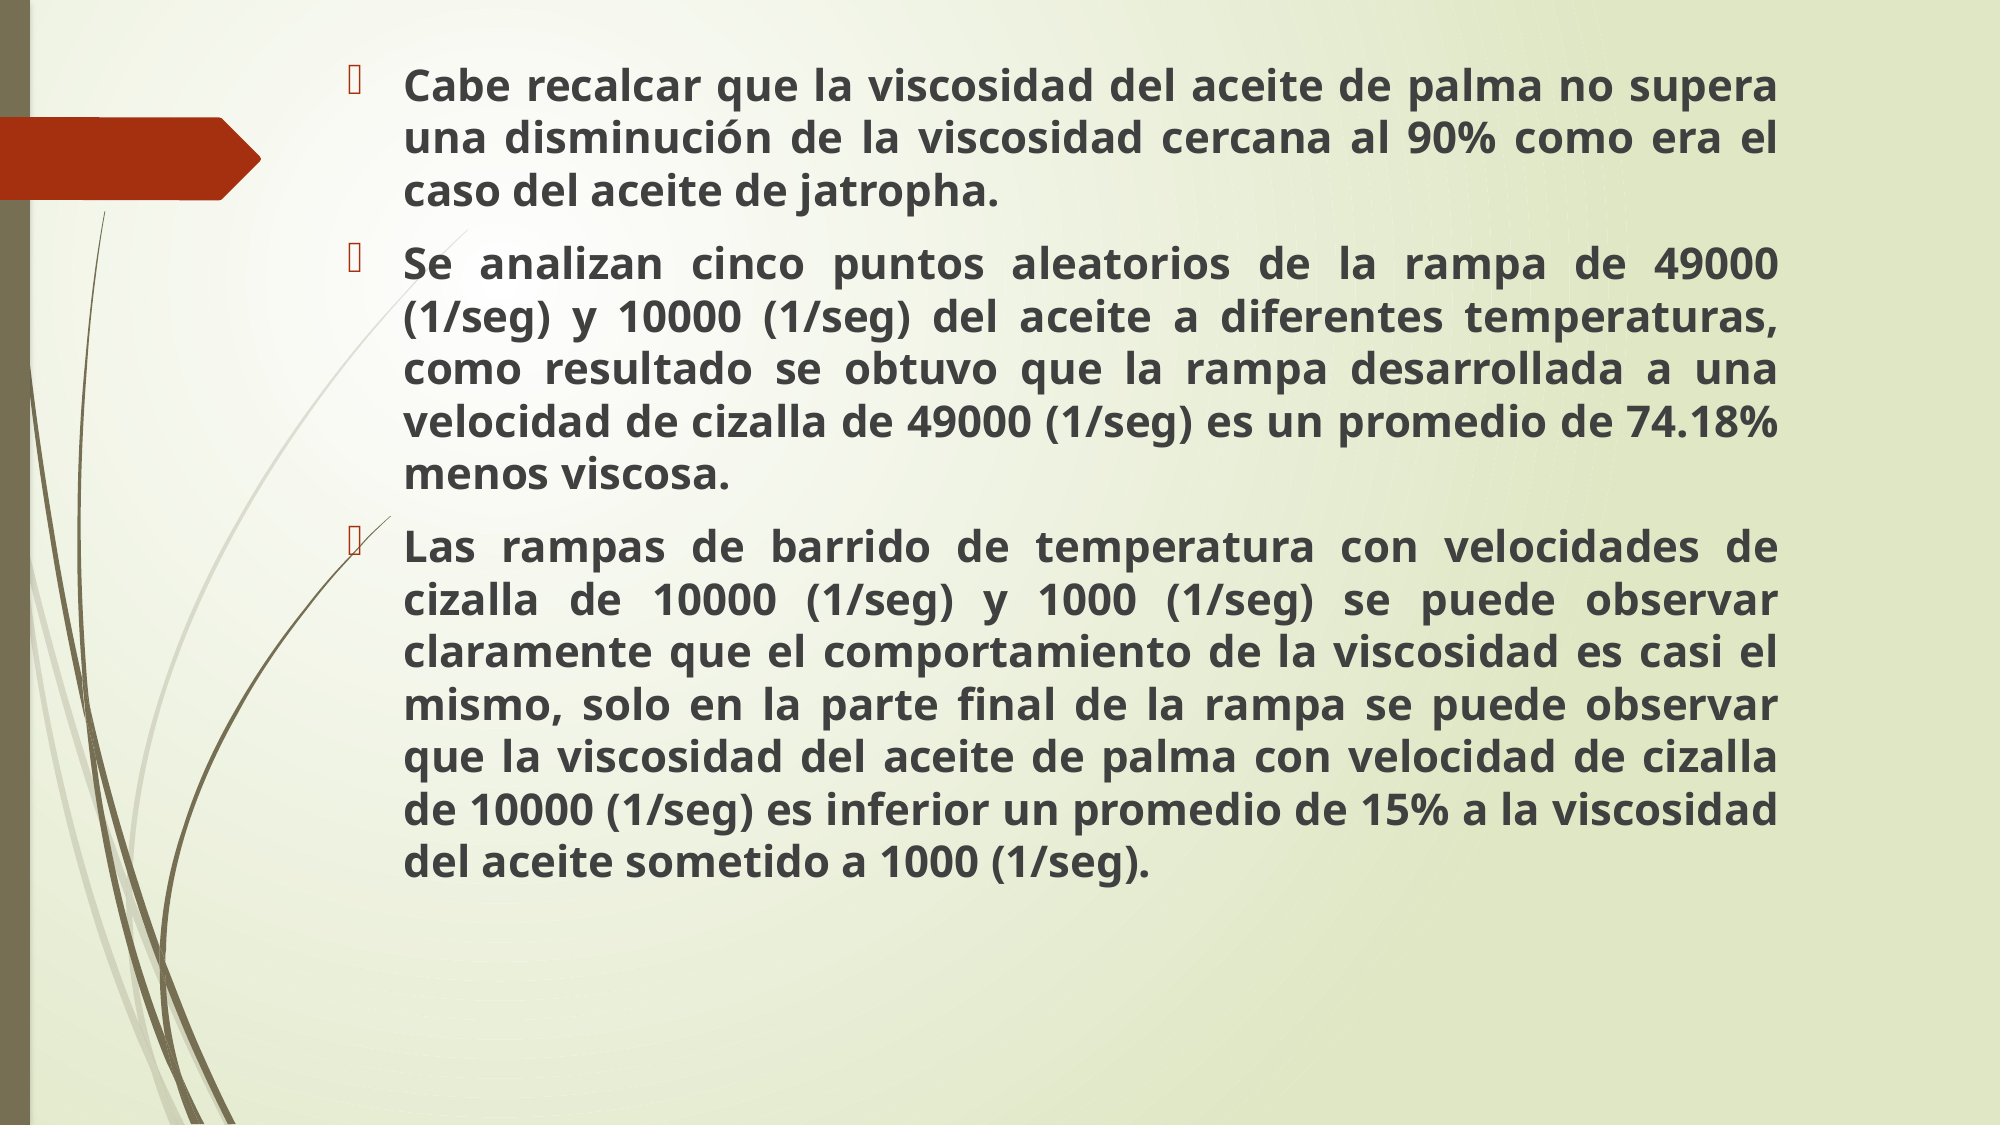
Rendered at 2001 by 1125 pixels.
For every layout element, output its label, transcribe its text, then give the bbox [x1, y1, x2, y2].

list Cabe recalcar que la viscosidad del aceite de palma no supera una disminución de la viscosidad cercana al 90% como era el caso del aceite de jatropha. Se analizan cinco puntos aleatorios de la rampa de 49000 (1/seg) y 10000 (1/seg) del aceite a diferentes temperaturas, como resultado se obtuvo que la rampa desarrollada a una velocidad de cizalla de 49000 (1/seg) es un promedio de 74.18% menos viscosa. Las rampas de barrido de temperatura con velocidades de cizalla de 10000 (1/seg) y 1000 (1/seg) se puede observar claramente que el comportamiento de la viscosidad es casi el mismo, solo en la parte final de la rampa se puede observar que la viscosidad del aceite de palma con velocidad de cizalla de 10000 (1/seg) es inferior un promedio de 15% a la viscosidad del aceite sometido a 1000 (1/seg). [332, 50, 1795, 1099]
